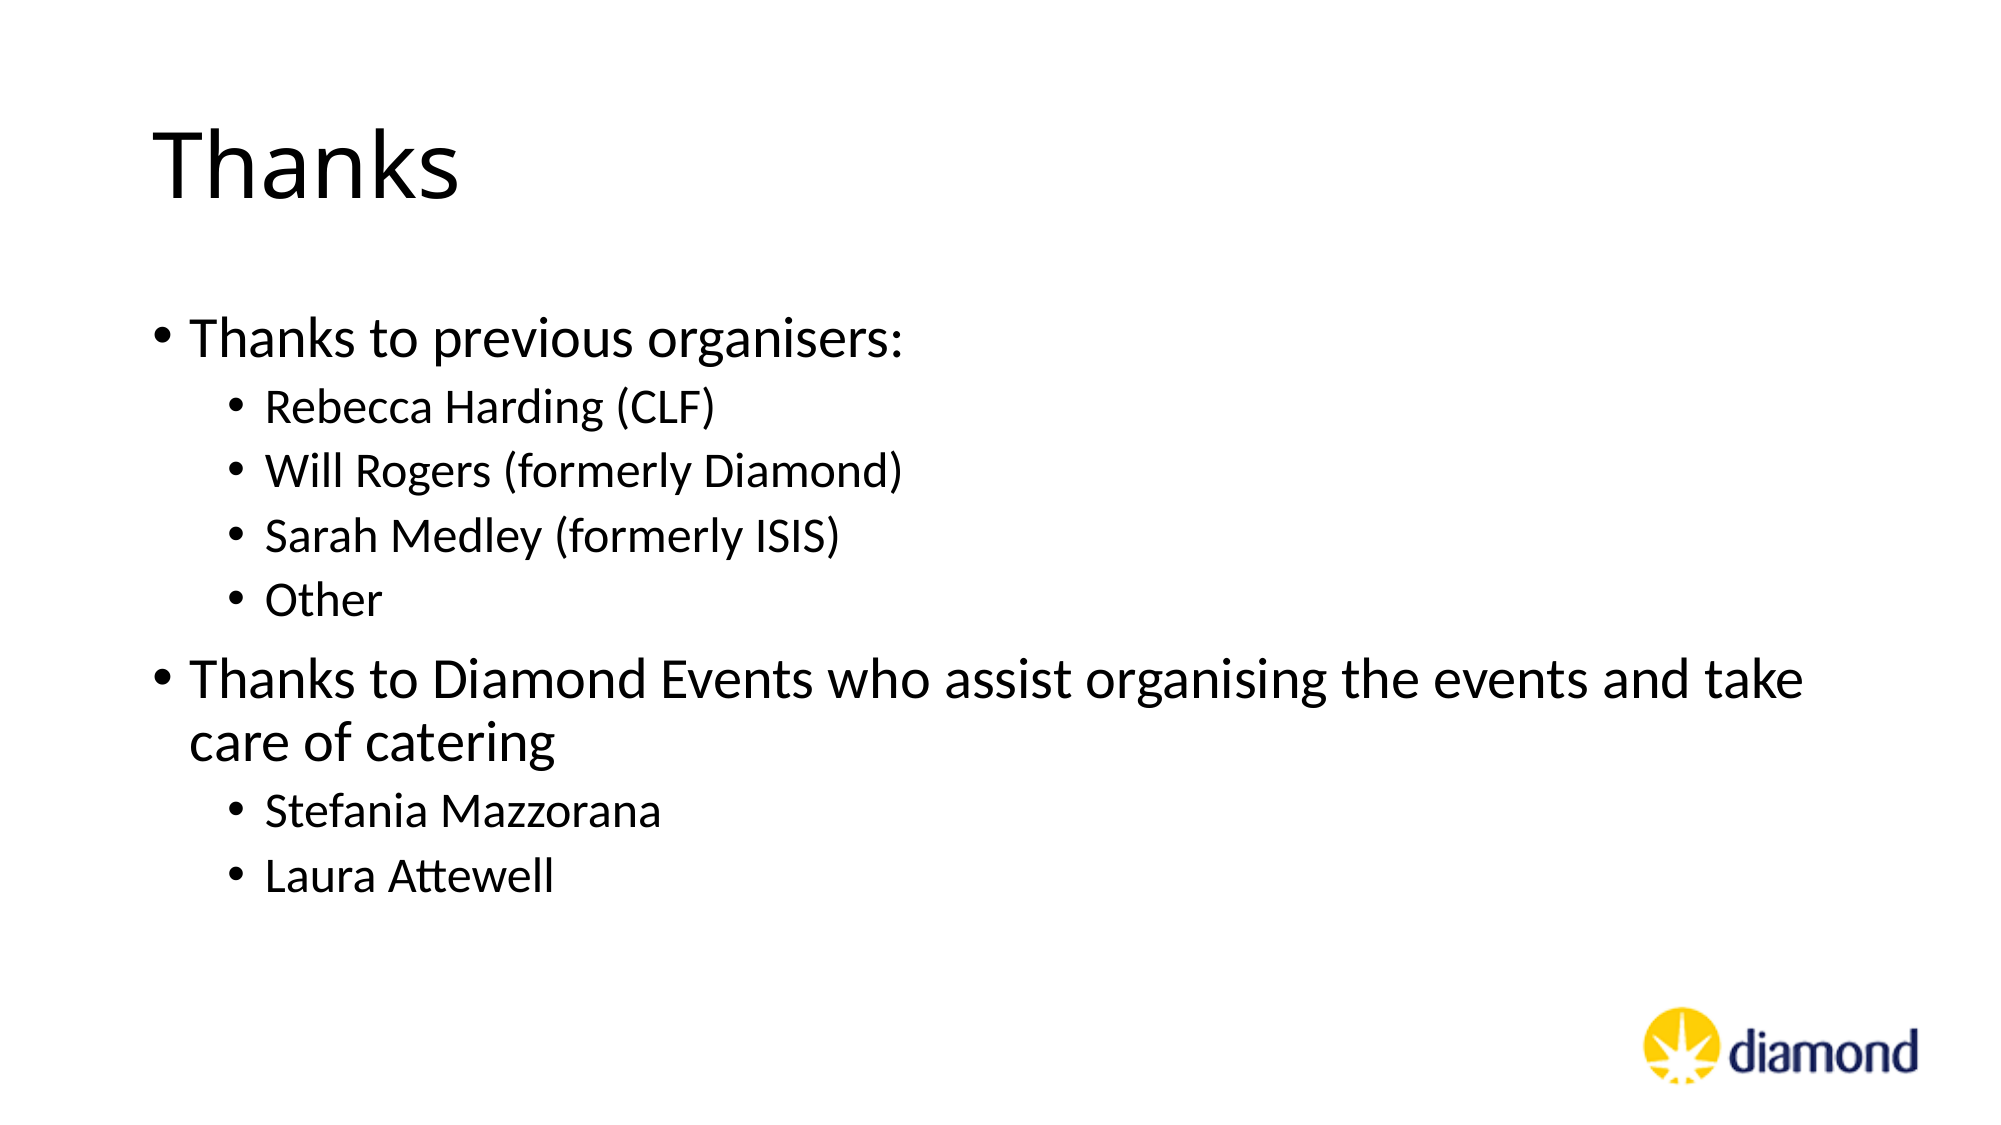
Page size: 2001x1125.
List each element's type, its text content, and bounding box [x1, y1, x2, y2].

picture [1639, 1005, 1922, 1088]
title Thanks [137, 59, 1863, 278]
list Thanks to previous organisers: Rebecca Harding (CLF) Will Rogers (formerly Diamond) Sarah Medley (formerly ISIS) Other Thanks to Diamond Events who assist organising the events and take care of catering Stefania Mazzorana Laura Attewell [137, 299, 1863, 1014]
